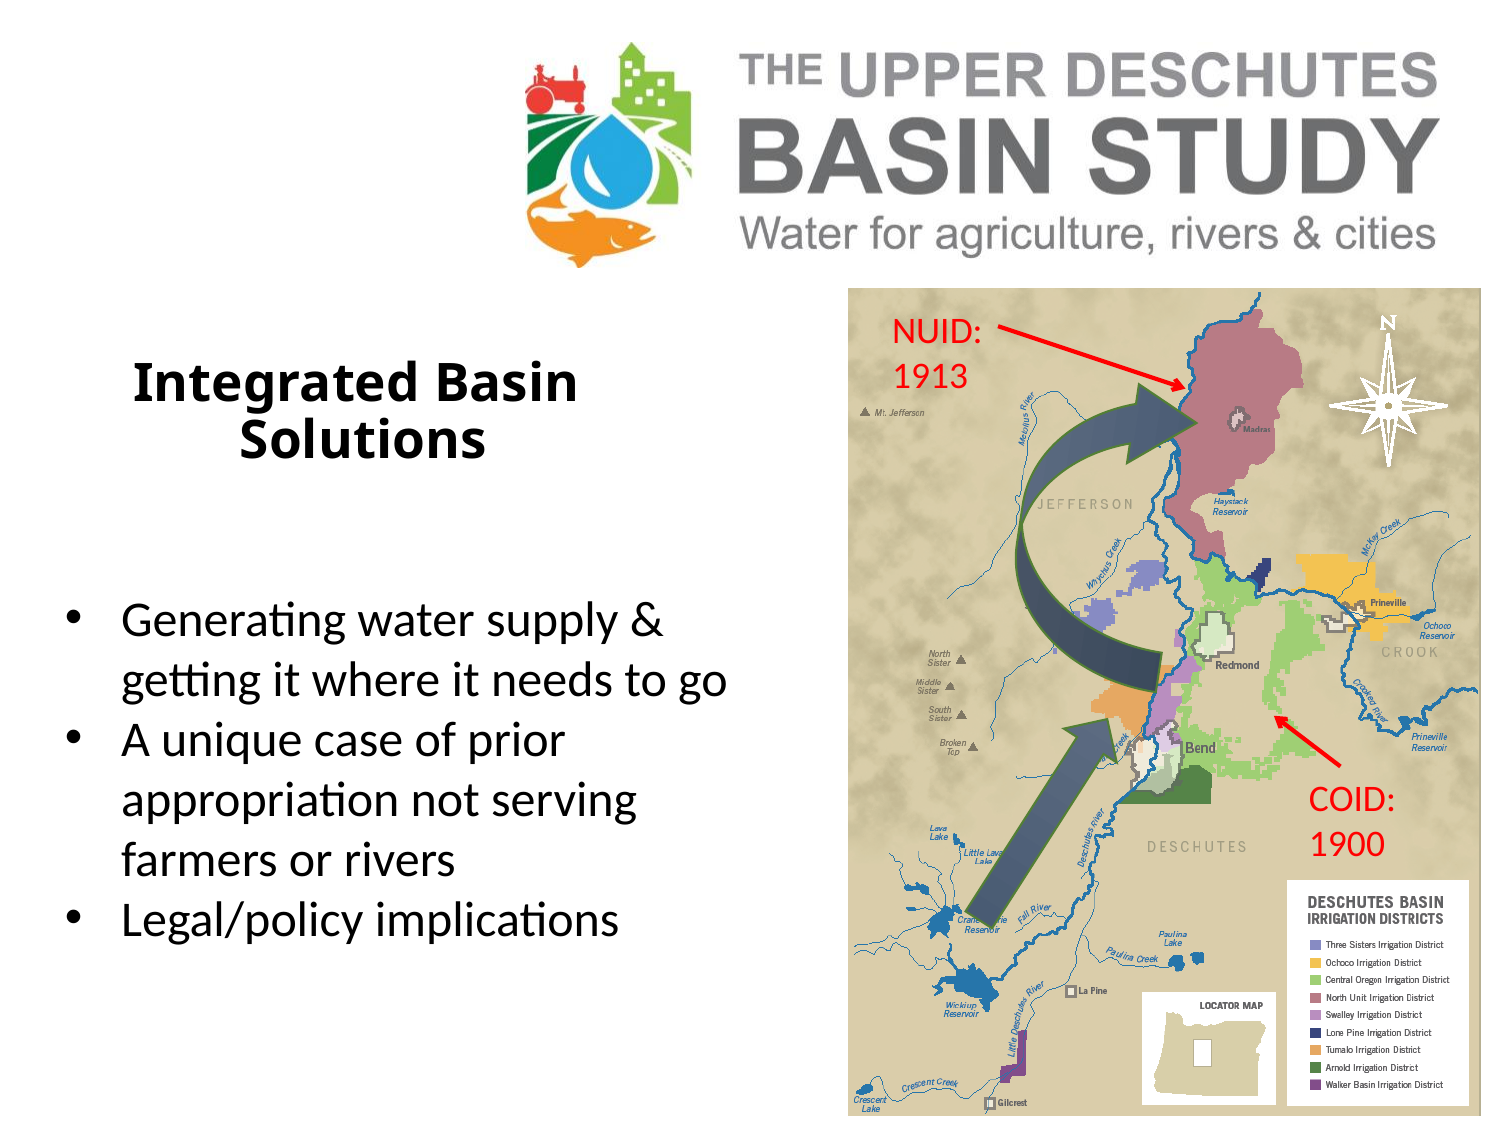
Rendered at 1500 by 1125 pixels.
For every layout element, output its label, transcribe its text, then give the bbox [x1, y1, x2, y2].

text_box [1273, 715, 1341, 767]
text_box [998, 326, 1186, 389]
picture [525, 42, 1440, 268]
picture [847, 288, 1481, 1116]
title Integrated Basin Solutions [100, 331, 613, 495]
text_box Generating water supply & getting it where it needs to go A unique case of prior appropriation not serving farmers or rivers Legal/policy implications [50, 579, 771, 955]
